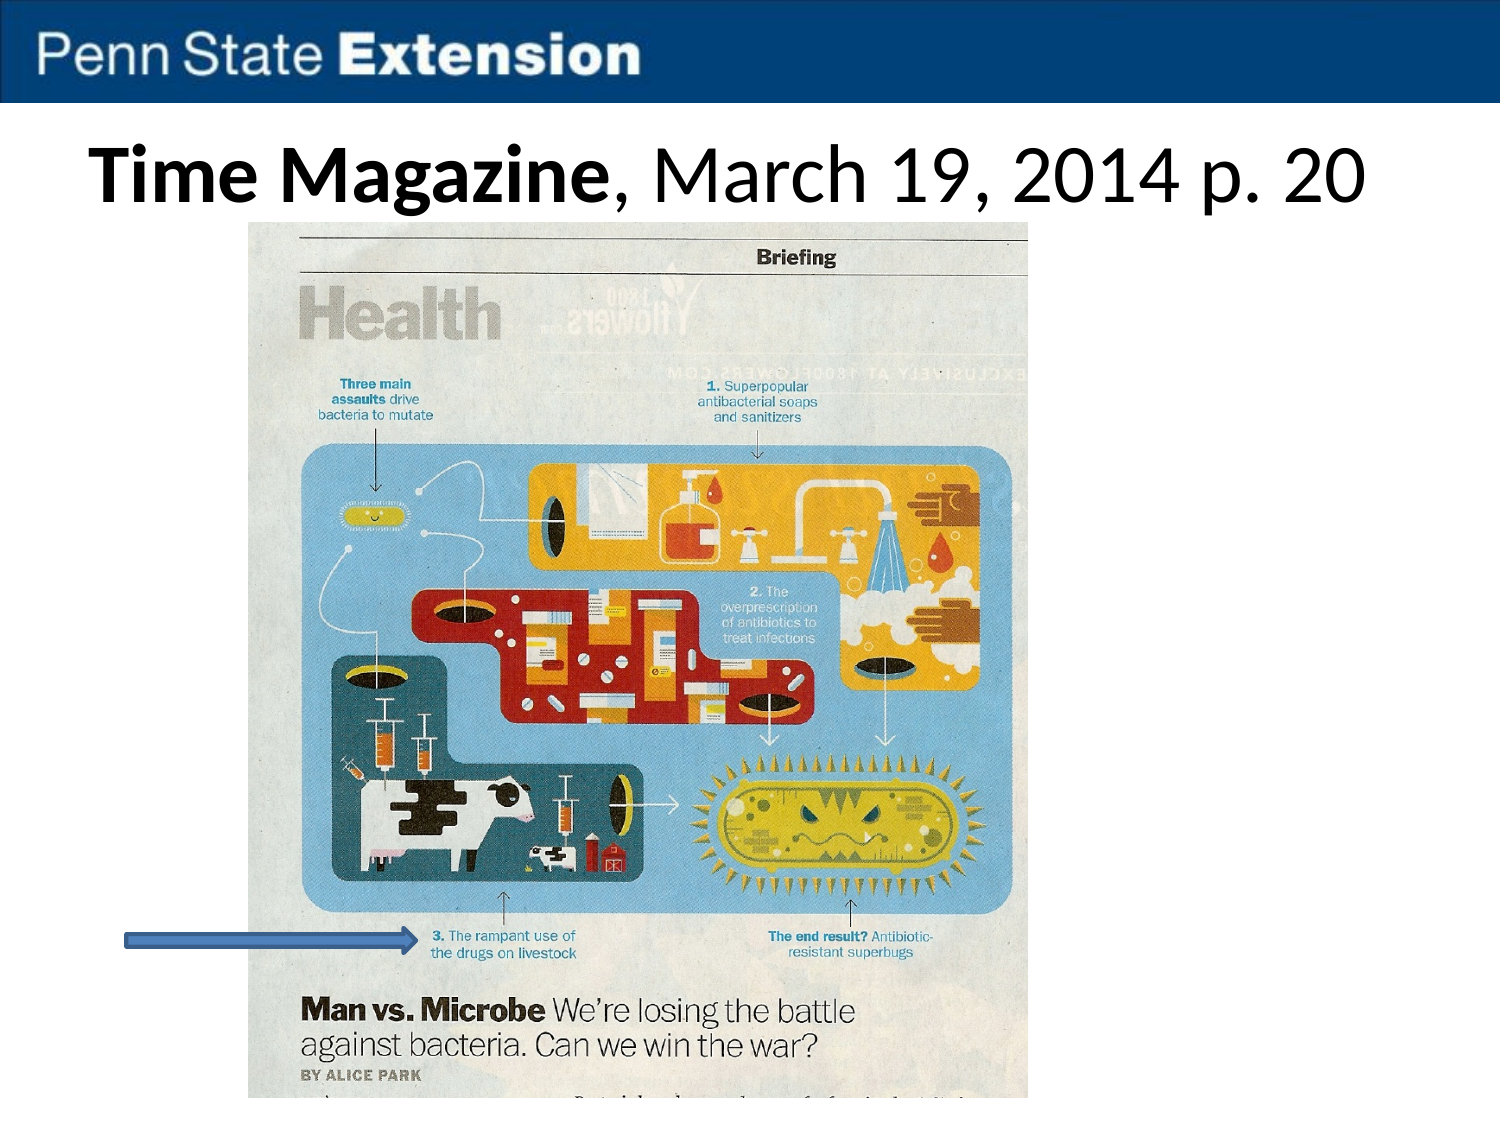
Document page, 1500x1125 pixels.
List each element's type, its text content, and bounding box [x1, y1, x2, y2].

text_box [124, 932, 242, 949]
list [247, 221, 1028, 1099]
picture [0, 0, 1500, 103]
title Time Magazine, March 19, 2014 p. 20 [88, 108, 1439, 229]
